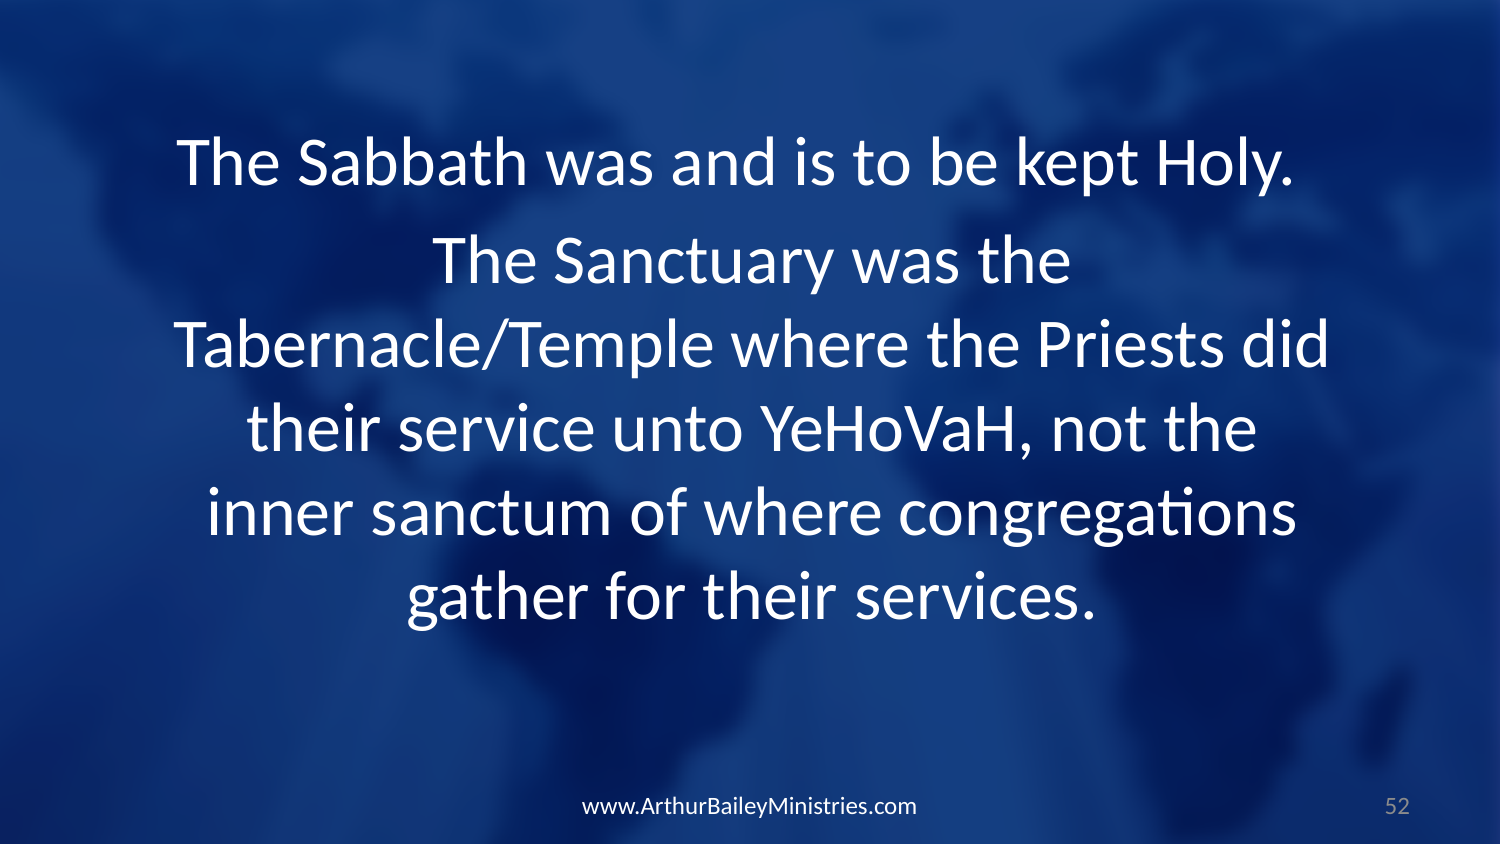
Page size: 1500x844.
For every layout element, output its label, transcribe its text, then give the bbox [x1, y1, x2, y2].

footer www.ArthurBaileyMinistries.com [512, 782, 988, 827]
picture [0, 0, 1500, 844]
slide_number 52 [1074, 782, 1425, 827]
list The Sabbath was and is to be kept Holy. The Sanctuary was the Tabernacle/Temple where the Priests did their service unto YeHoVaH, not the inner sanctum of where congregations gather for their services. [151, 107, 1355, 741]
